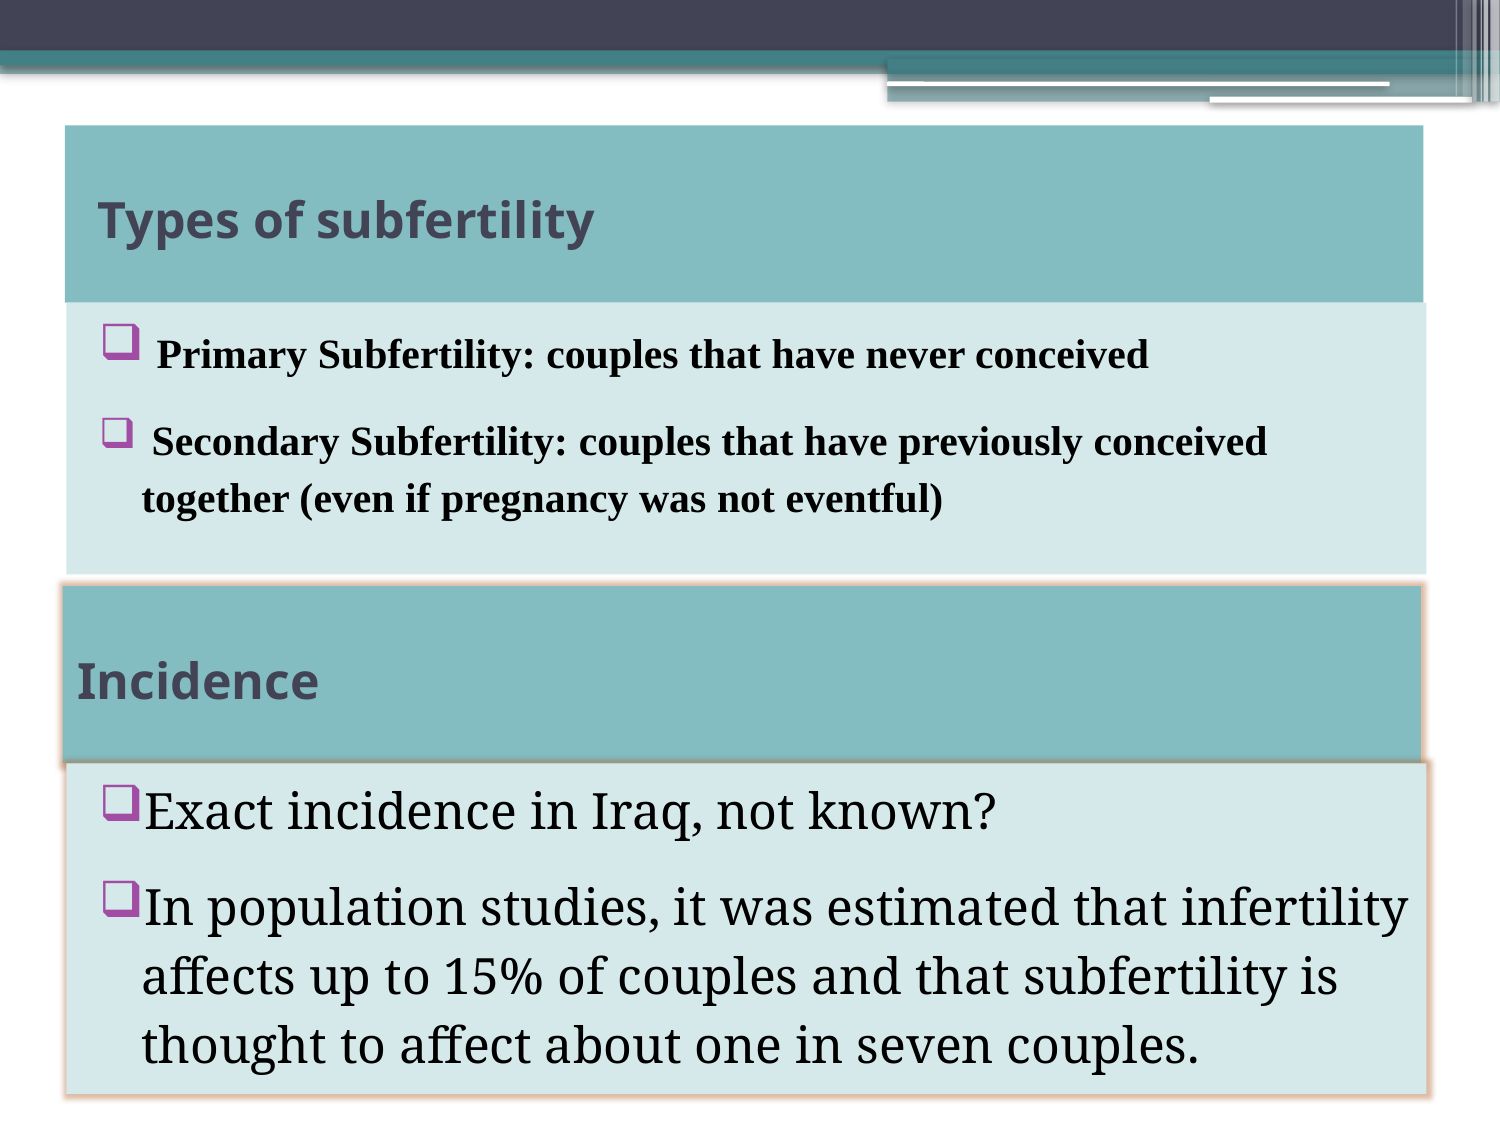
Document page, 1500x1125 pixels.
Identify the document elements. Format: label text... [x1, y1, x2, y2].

text_box Incidence [62, 586, 1421, 757]
text_box Exact incidence in Iraq, not known? In population studies, it was estimated that infertility affects up to 15% of couples and that subfertility is thought to affect about one in seven couples. [66, 763, 1427, 1094]
list Primary Subfertility: couples that have never conceived Secondary Subfertility: couples that have previously conceived together (even if pregnancy was not eventful) [66, 302, 1427, 575]
title Types of subfertility [64, 125, 1424, 303]
